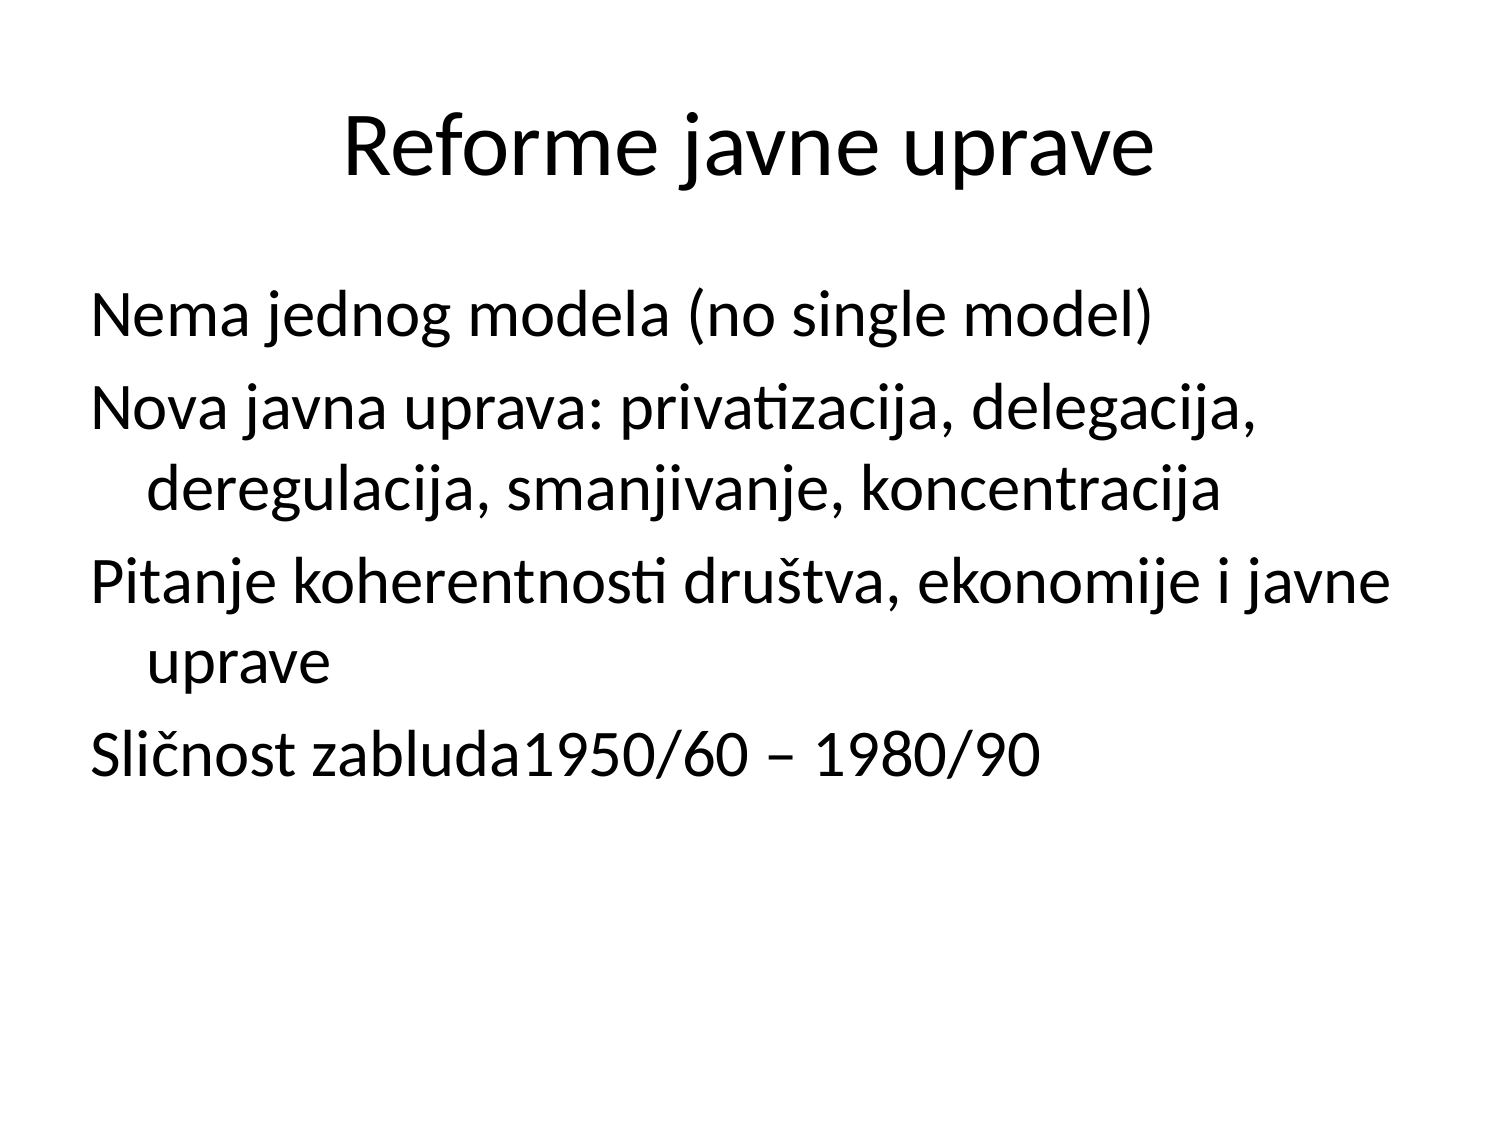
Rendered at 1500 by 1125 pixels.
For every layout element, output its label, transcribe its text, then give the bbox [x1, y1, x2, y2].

list Nema jednog modela (no single model) Nova javna uprava: privatizacija, delegacija, deregulacija, smanjivanje, koncentracija Pitanje koherentnosti društva, ekonomije i javne uprave Sličnost zabluda1950/60 – 1980/90 [74, 262, 1426, 1006]
title Reforme javne uprave [74, 44, 1426, 233]
